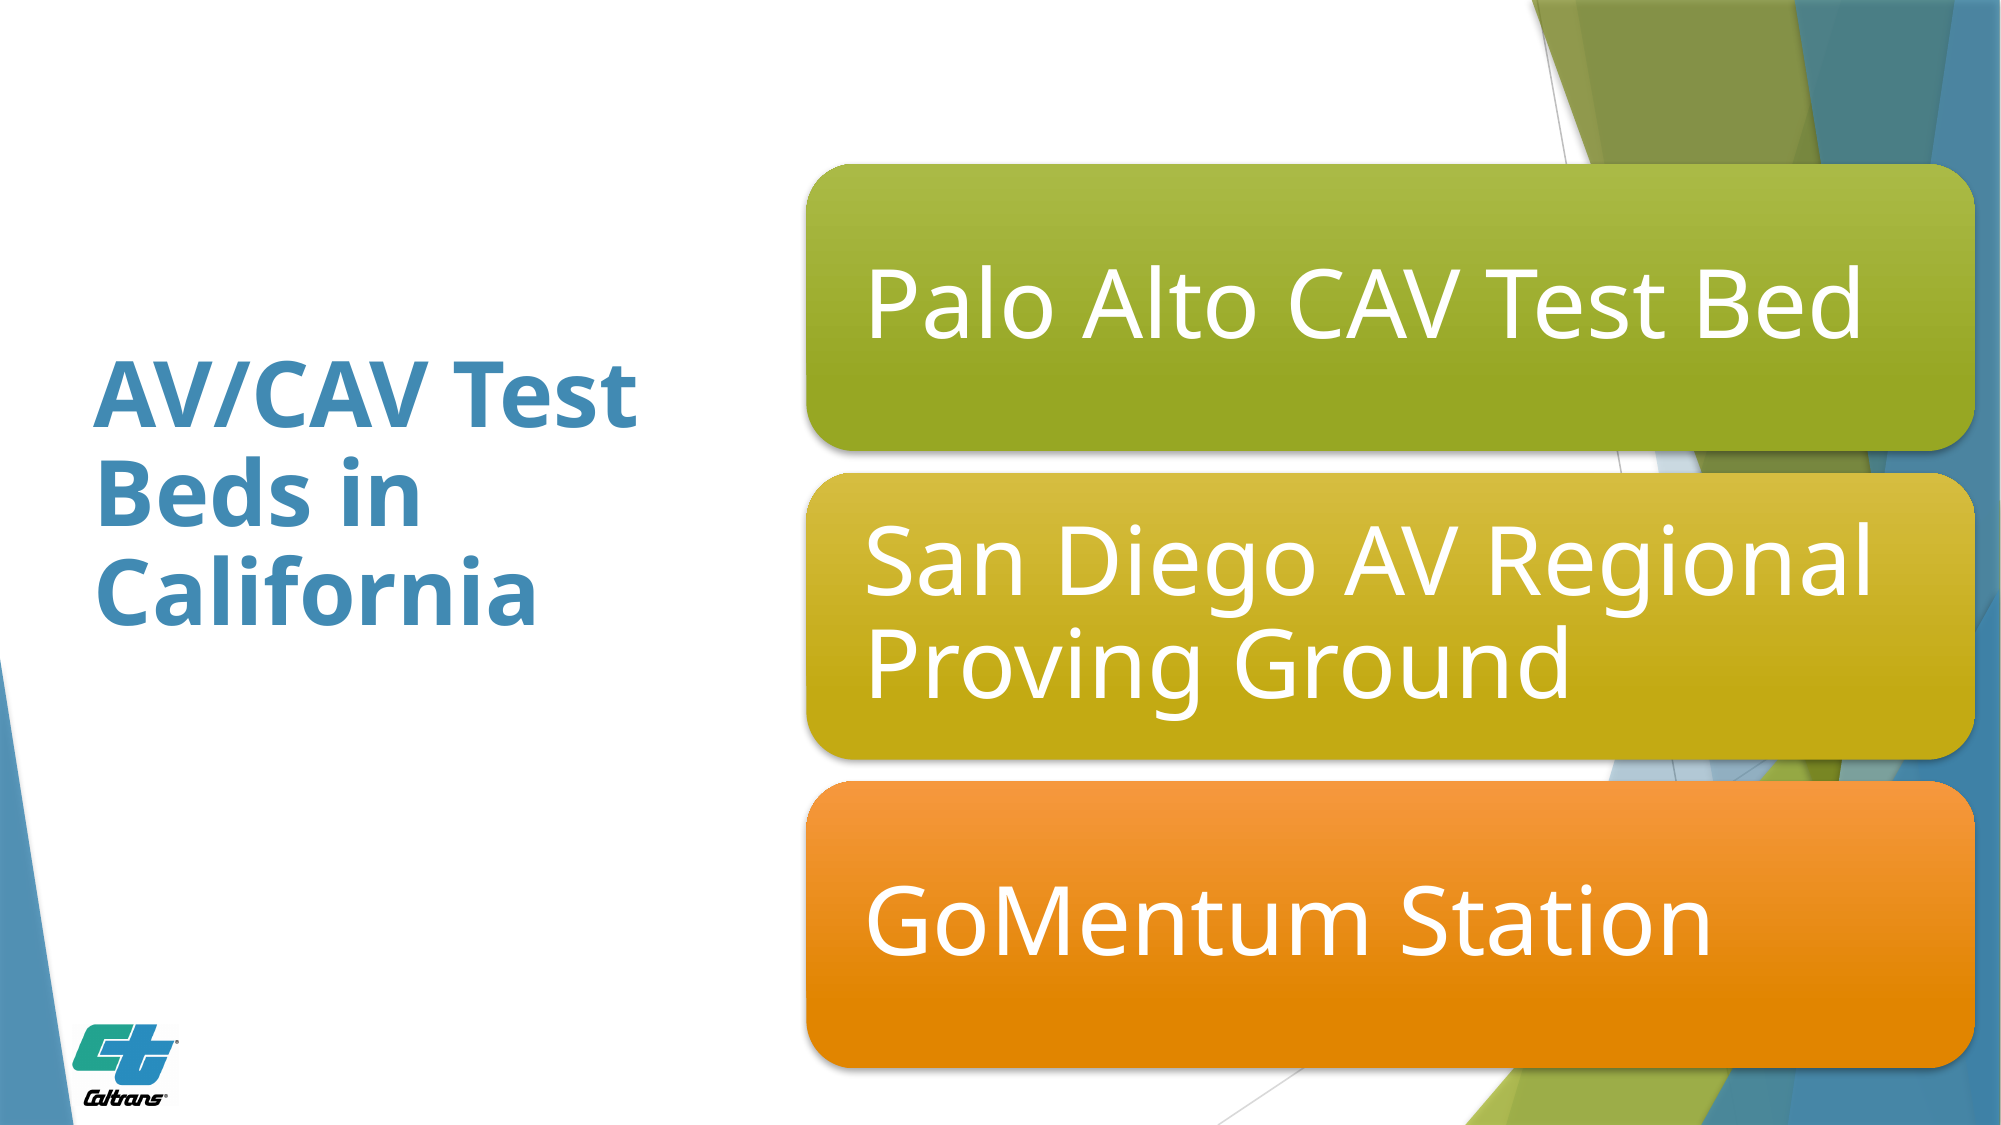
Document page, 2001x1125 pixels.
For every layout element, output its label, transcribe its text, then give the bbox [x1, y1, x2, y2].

title AV/CAV Test Beds in California [78, 216, 661, 888]
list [805, 154, 1976, 1078]
picture [71, 1024, 179, 1107]
